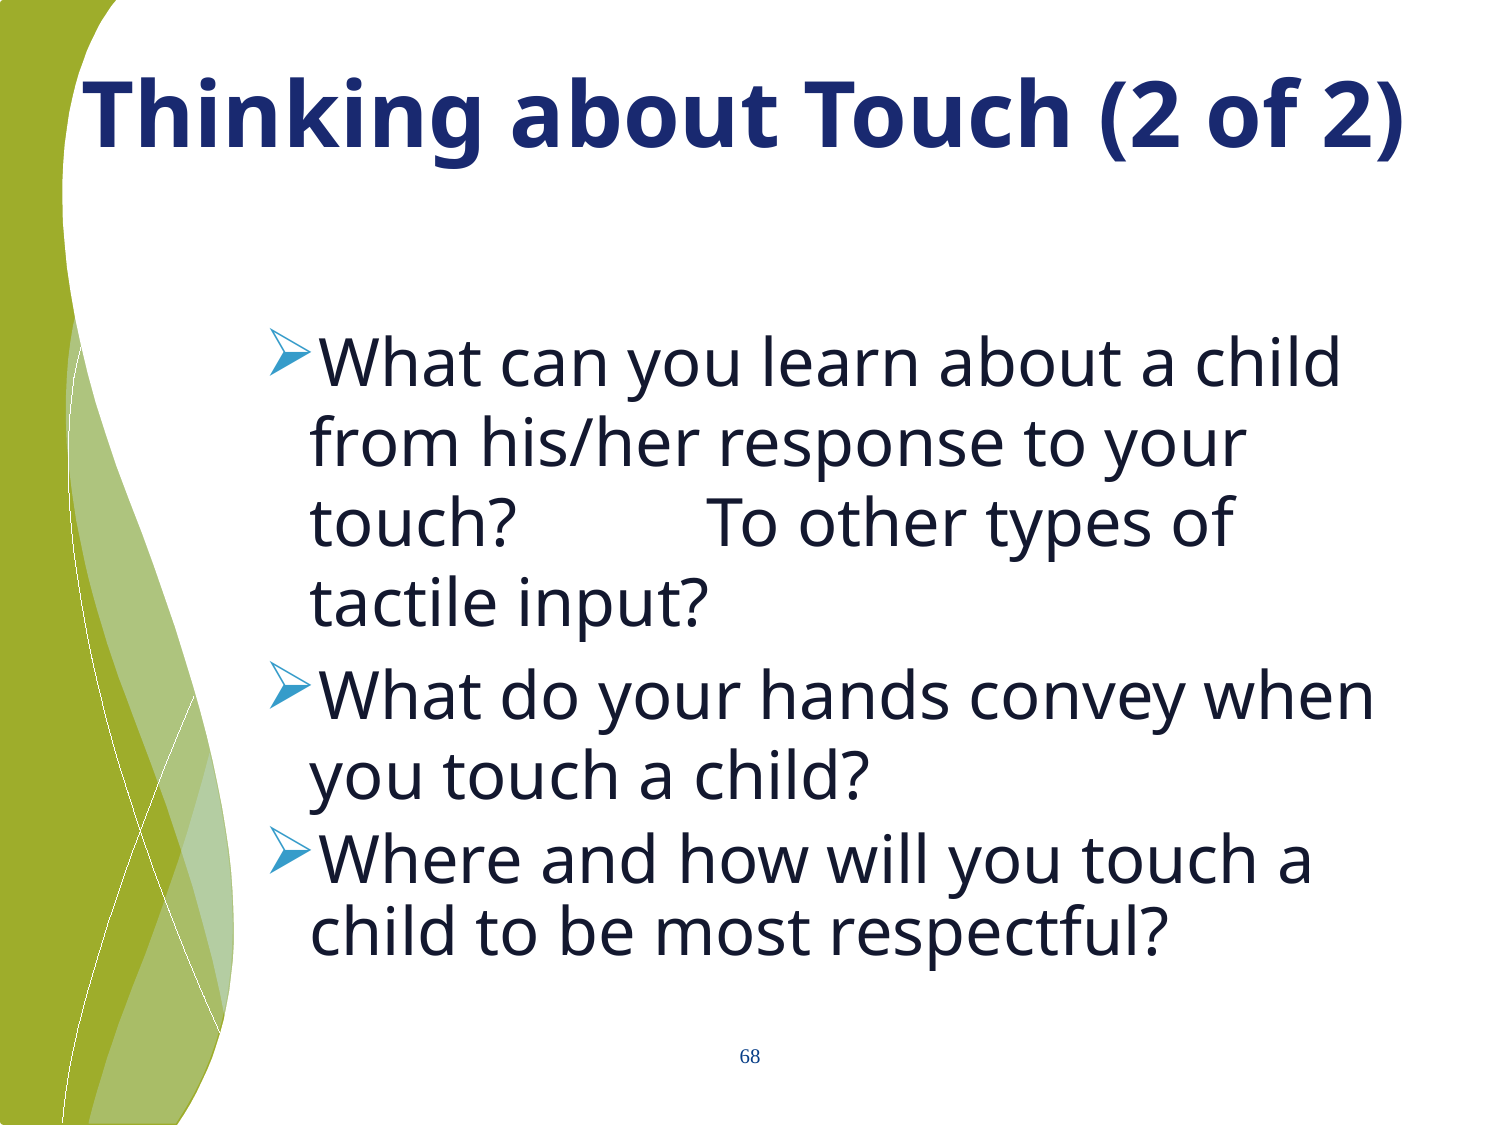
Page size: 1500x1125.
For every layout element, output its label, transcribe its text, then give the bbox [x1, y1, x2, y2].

title Thinking about Touch (2 of 2) [62, 45, 1425, 175]
slide_number 68 [654, 1025, 846, 1086]
list What can you learn about a child from his/her response to your touch? To other types of tactile input? What do your hands convey when you touch a child? Where and how will you touch a child to be most respectful? [249, 312, 1425, 1006]
